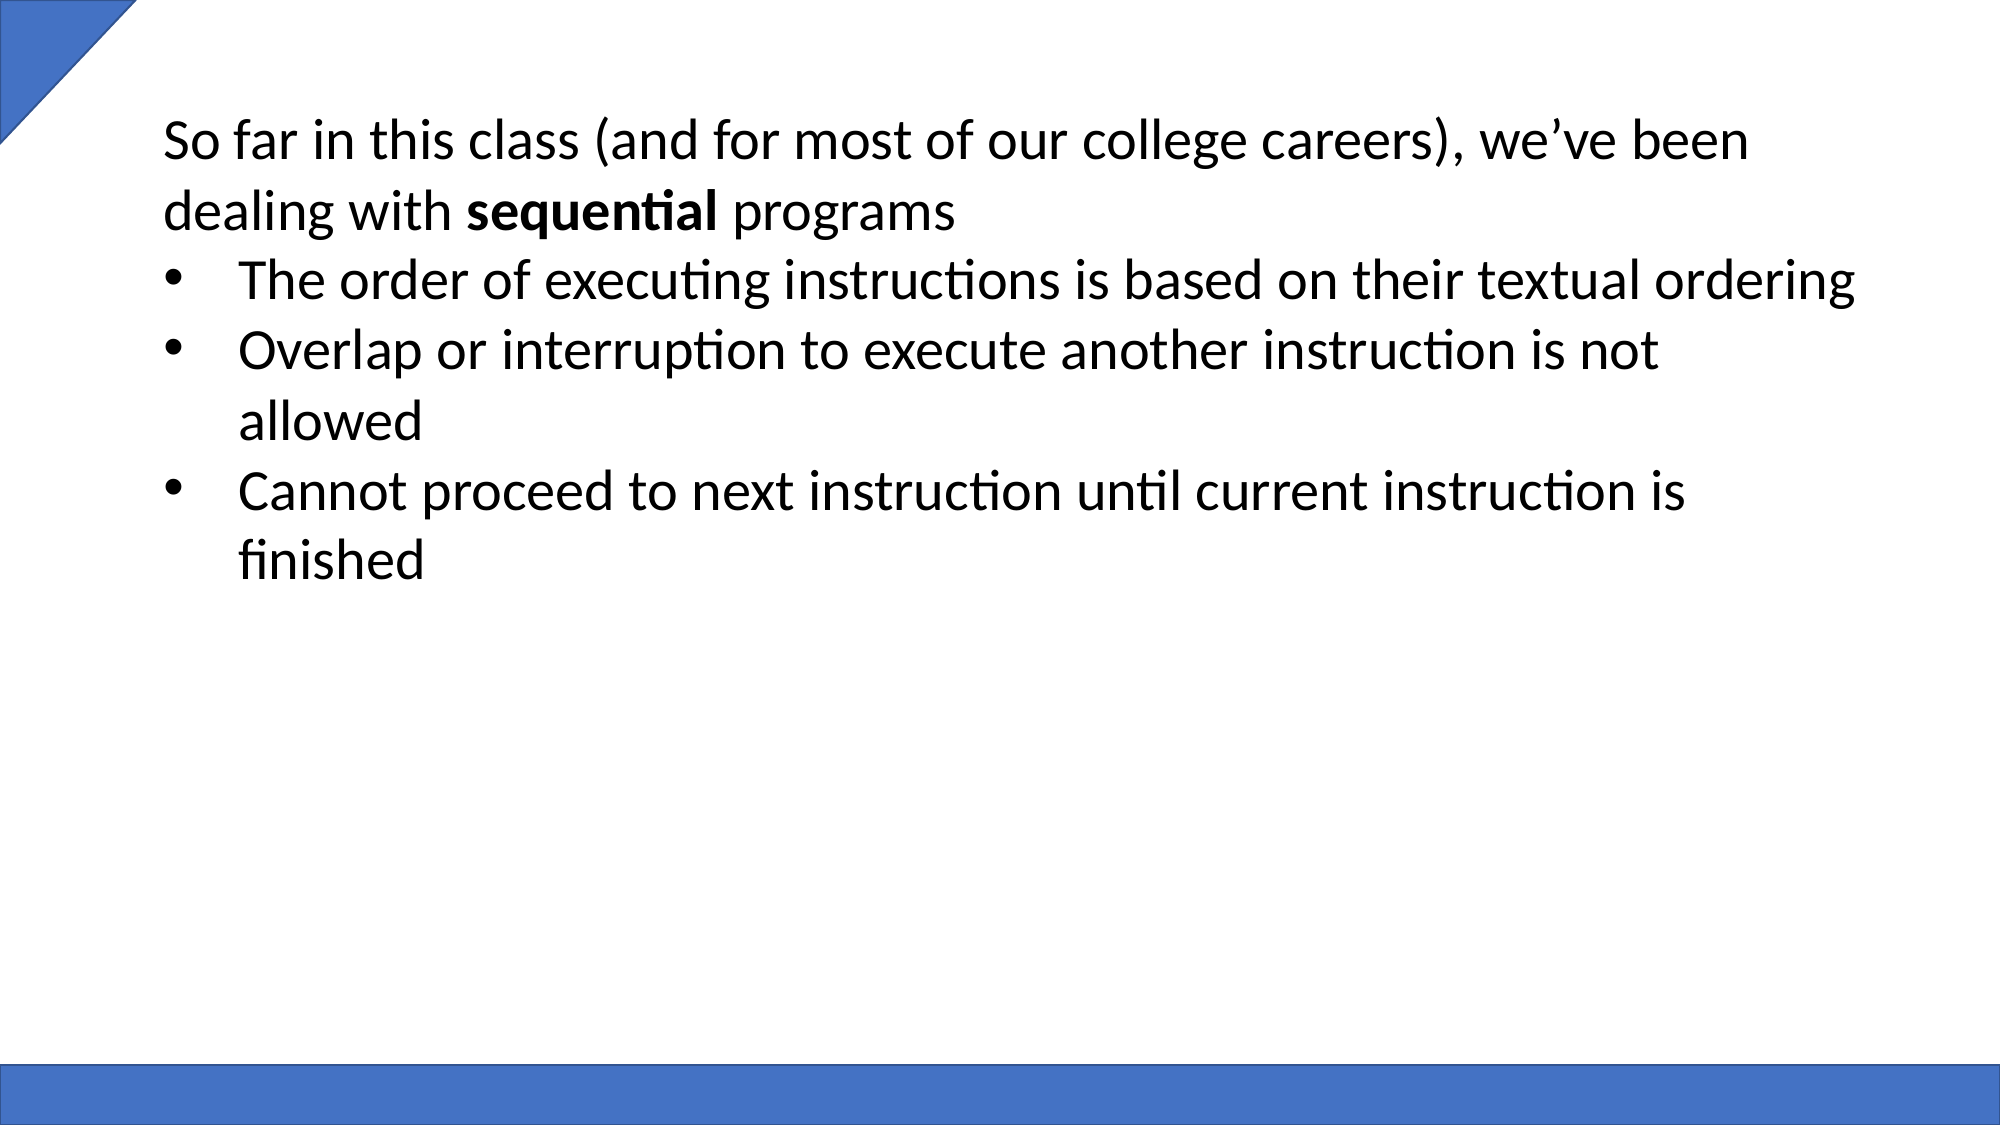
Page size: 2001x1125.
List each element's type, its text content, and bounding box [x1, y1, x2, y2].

text_box [0, 0, 137, 145]
text_box So far in this class (and for most of our college careers), we’ve been dealing with sequential programs The order of executing instructions is based on their textual ordering Overlap or interruption to execute another instruction is not allowed Cannot proceed to next instruction until current instruction is finished [148, 94, 1874, 739]
text_box [0, 1064, 2000, 1125]
